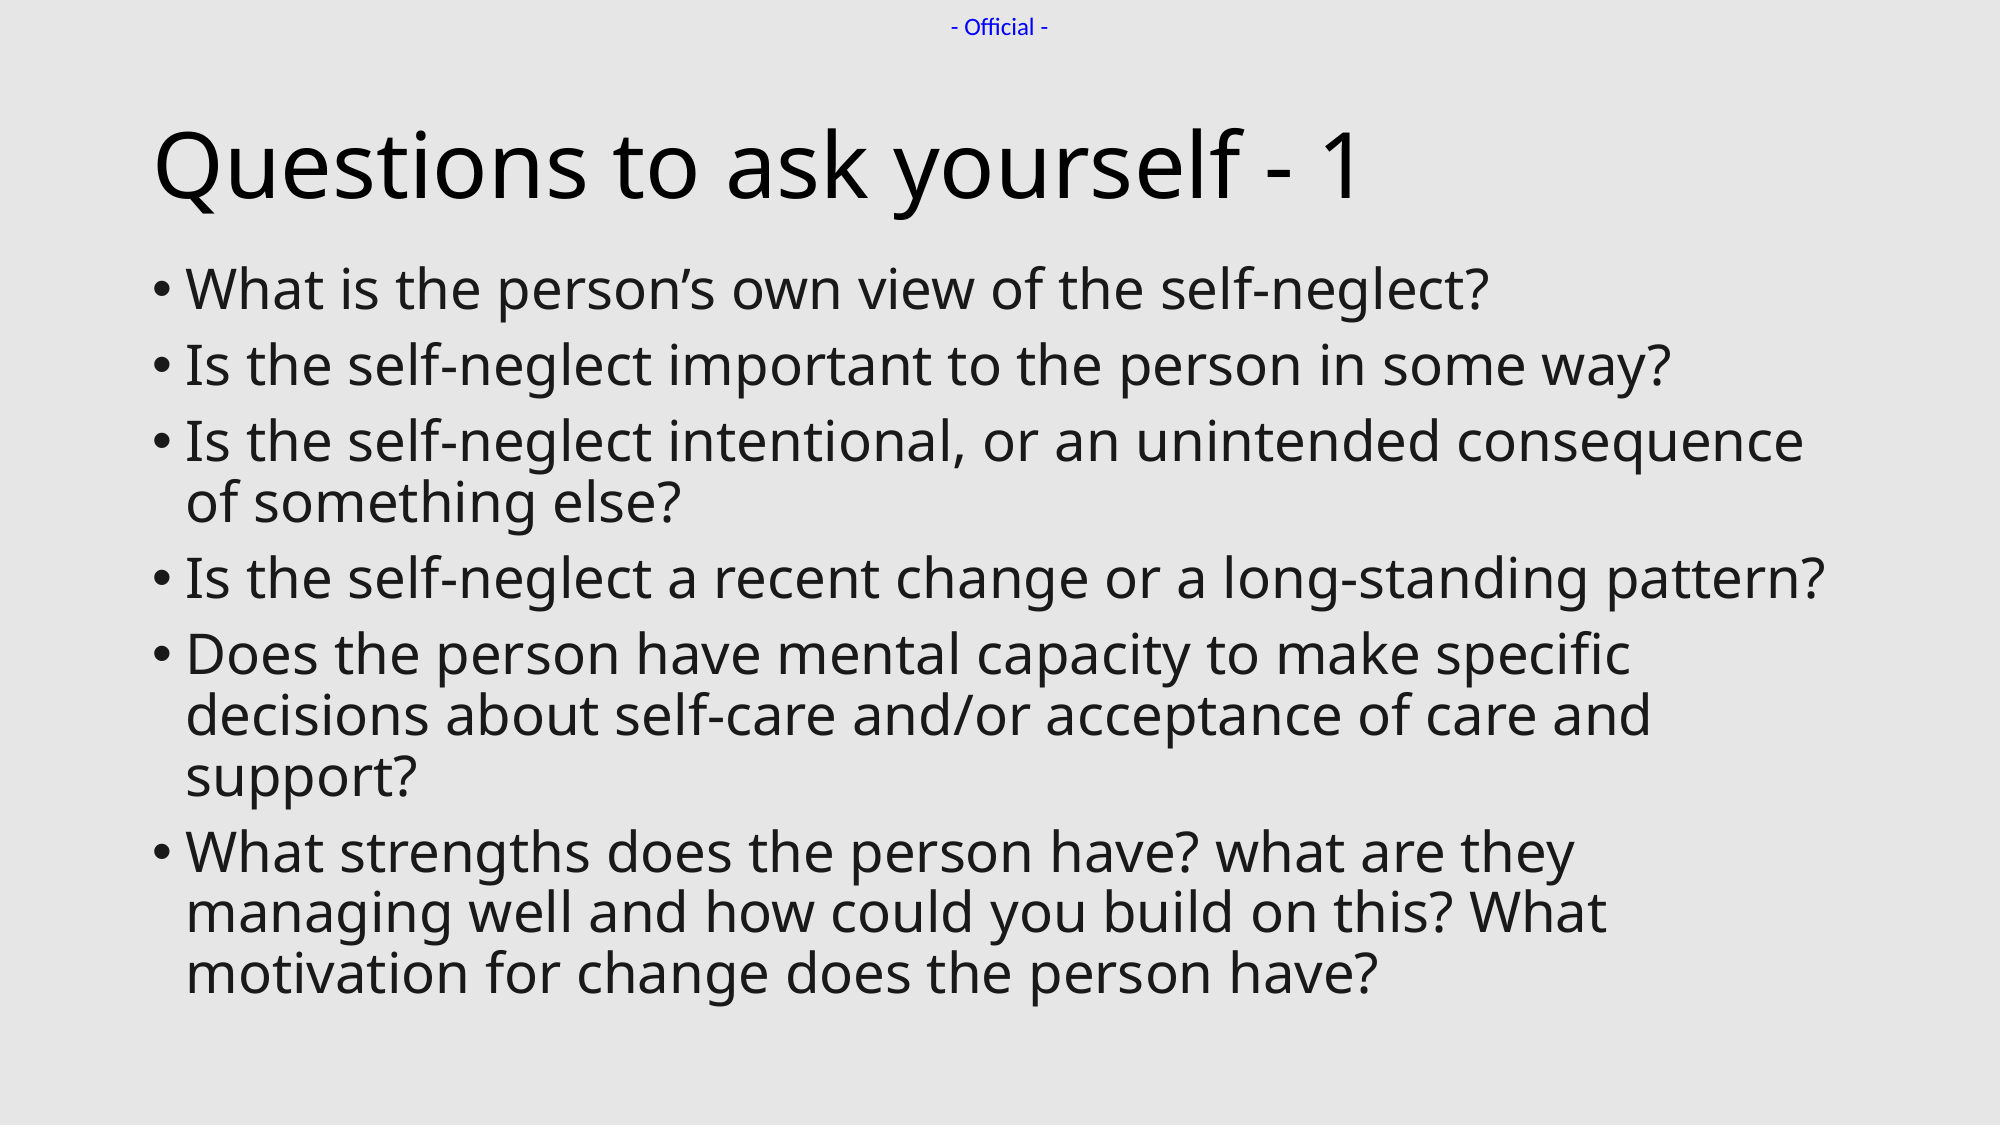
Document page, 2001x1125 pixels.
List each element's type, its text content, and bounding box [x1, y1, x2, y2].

list What is the person’s own view of the self-neglect? Is the self-neglect important to the person in some way? Is the self-neglect intentional, or an unintended consequence of something else? Is the self-neglect a recent change or a long-standing pattern? Does the person have mental capacity to make specific decisions about self-care and/or acceptance of care and support? What strengths does the person have? what are they managing well and how could you build on this? What motivation for change does the person have? [137, 253, 1863, 1014]
title Questions to ask yourself - 1 [137, 59, 1863, 253]
